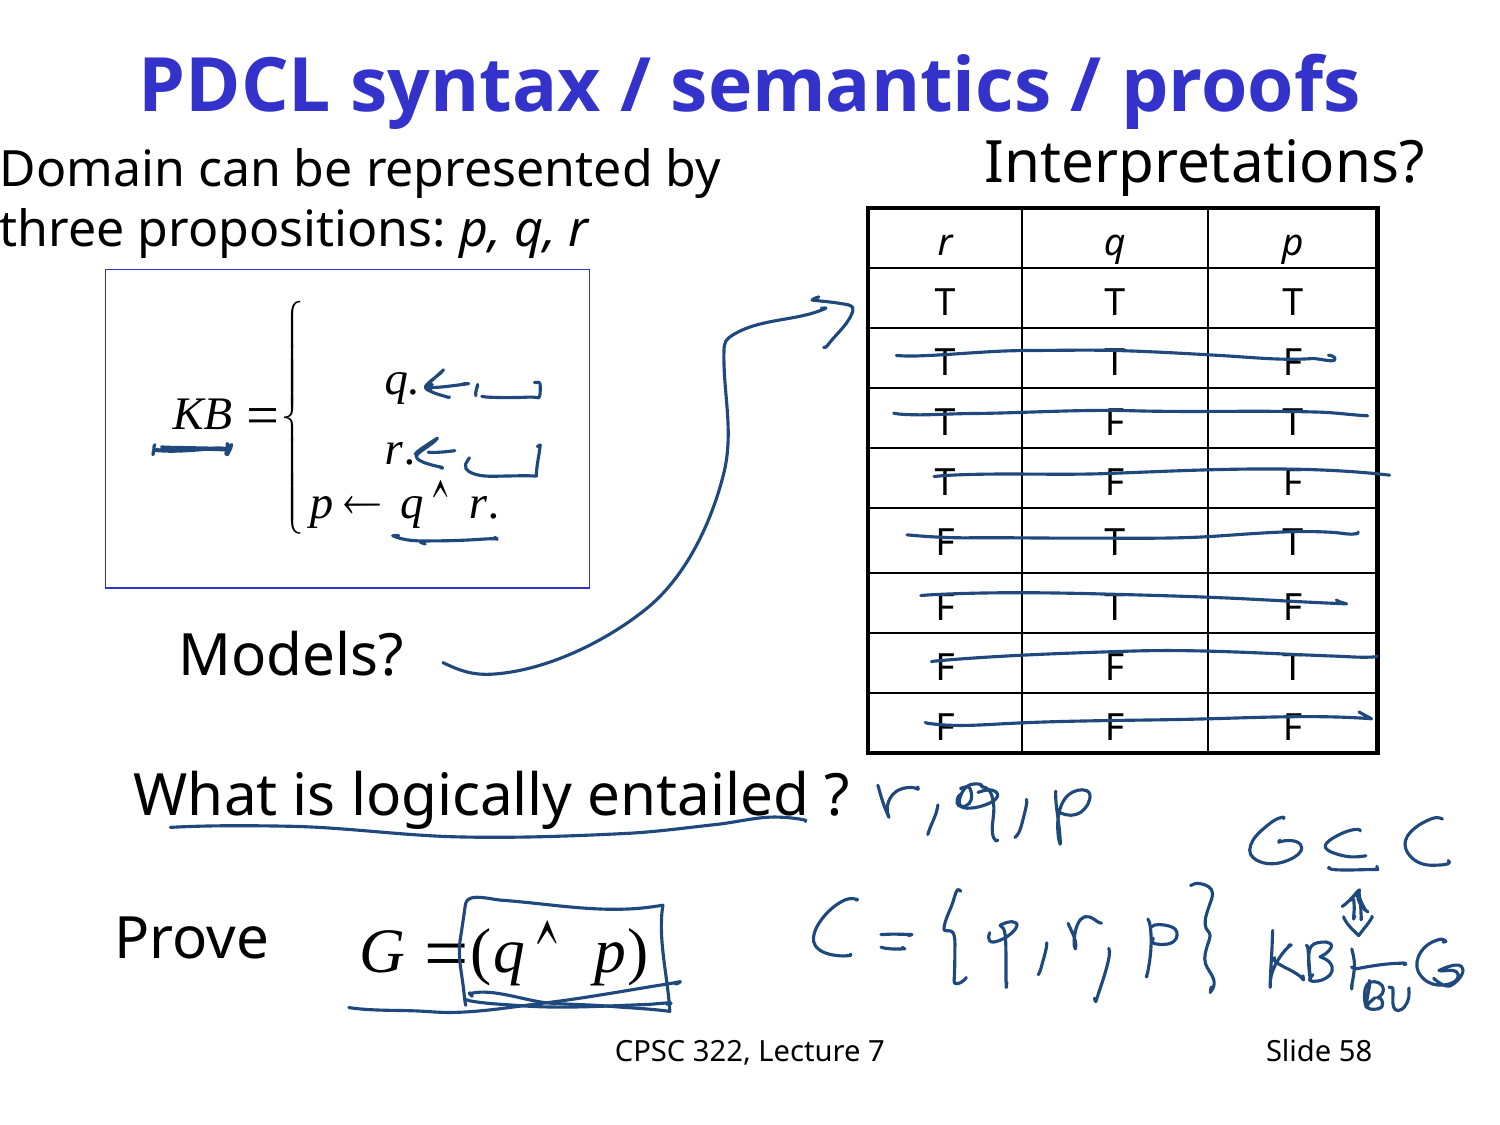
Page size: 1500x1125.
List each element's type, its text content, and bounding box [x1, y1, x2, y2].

table_cell T [1209, 389, 1375, 447]
table_cell F [1023, 389, 1207, 410]
table_cell T [870, 389, 1021, 447]
table_header q [1023, 210, 1207, 267]
table_cell T [1209, 509, 1375, 572]
text_box What is logically entailed ? [118, 750, 865, 835]
footer CPSC 322, Lecture 7 [512, 1024, 988, 1101]
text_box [351, 913, 462, 999]
table_cell F [870, 509, 1021, 572]
table_cell F [1023, 472, 1207, 507]
text_box Models? [163, 609, 418, 695]
slide_number Slide 58 [1074, 1024, 1388, 1101]
table_cell F [1209, 471, 1375, 507]
table_cell T [1023, 329, 1207, 353]
table_cell T [1023, 269, 1207, 327]
table_cell F [1023, 449, 1207, 472]
table_cell T [1209, 634, 1375, 655]
table_cell F [1023, 721, 1207, 751]
table_cell F [1209, 329, 1375, 387]
table_cell F [870, 574, 1021, 632]
table_cell F [1023, 653, 1207, 692]
table_cell T [1209, 653, 1375, 692]
table_cell T [1023, 352, 1207, 387]
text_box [461, 913, 659, 999]
table_cell F [870, 694, 1021, 751]
title PDCL syntax / semantics / proofs [49, 24, 1451, 138]
table_header p [1209, 210, 1375, 267]
table_header r [870, 210, 1021, 267]
table_cell F [1023, 412, 1207, 447]
table_cell T [870, 329, 1021, 387]
text_box Domain can be represented by three propositions: p, q, r [0, 128, 737, 264]
table_cell F [1209, 694, 1375, 751]
table_cell T [1023, 595, 1207, 632]
text_box [105, 269, 590, 589]
table_cell T [870, 449, 1021, 507]
table_cell T [1023, 509, 1207, 536]
table_cell T [870, 269, 1021, 327]
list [163, 292, 507, 543]
table_cell T [1209, 269, 1375, 327]
table_cell F [870, 634, 1021, 692]
table_cell T [1023, 574, 1207, 595]
table_cell F [1209, 574, 1375, 632]
table_cell F [1209, 449, 1375, 471]
table_cell F [1023, 694, 1207, 721]
table_cell T [1023, 539, 1207, 572]
table_cell F [1023, 634, 1207, 653]
text_box Interpretations? [970, 117, 1439, 202]
text_box Prove [99, 893, 284, 978]
